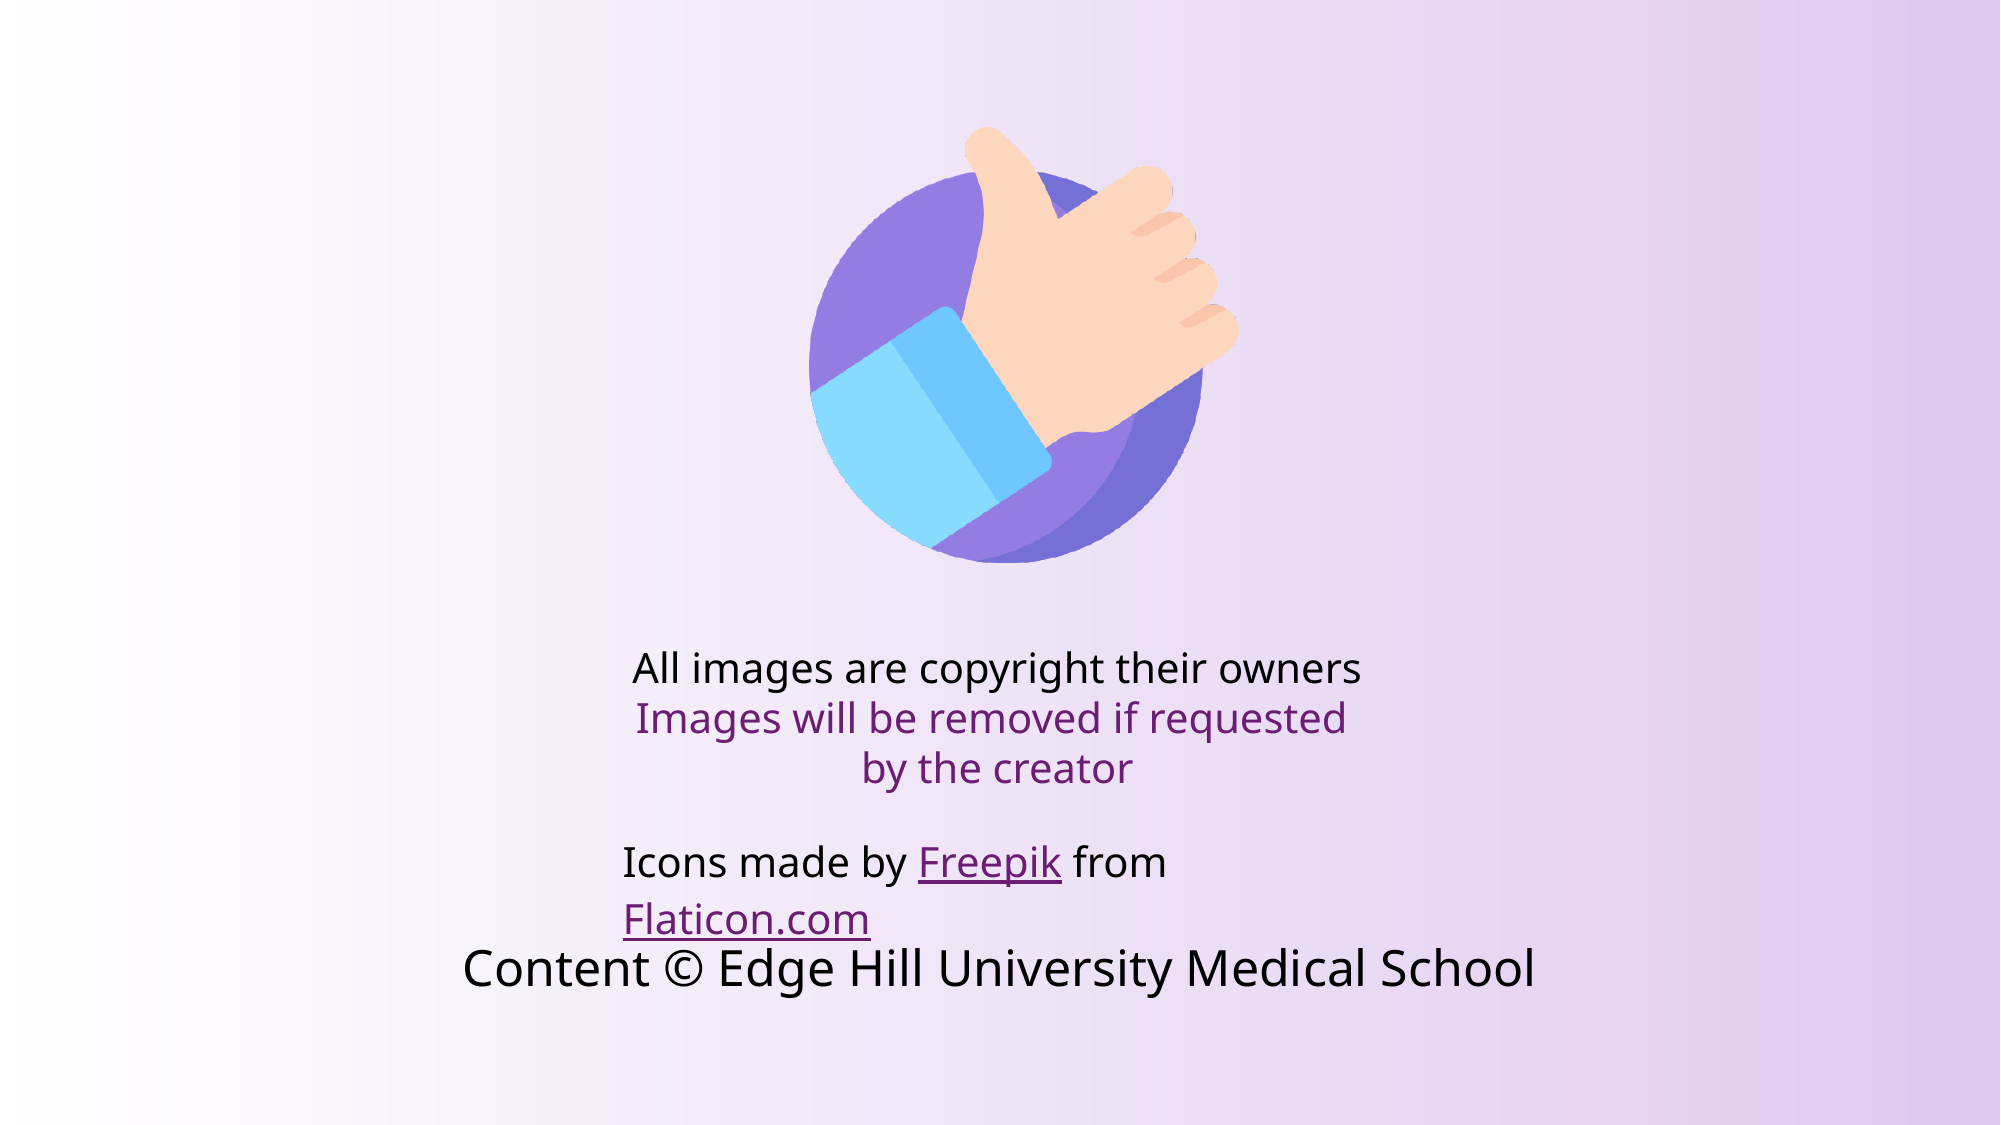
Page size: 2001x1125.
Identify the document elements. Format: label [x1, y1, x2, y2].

picture [805, 127, 1241, 563]
